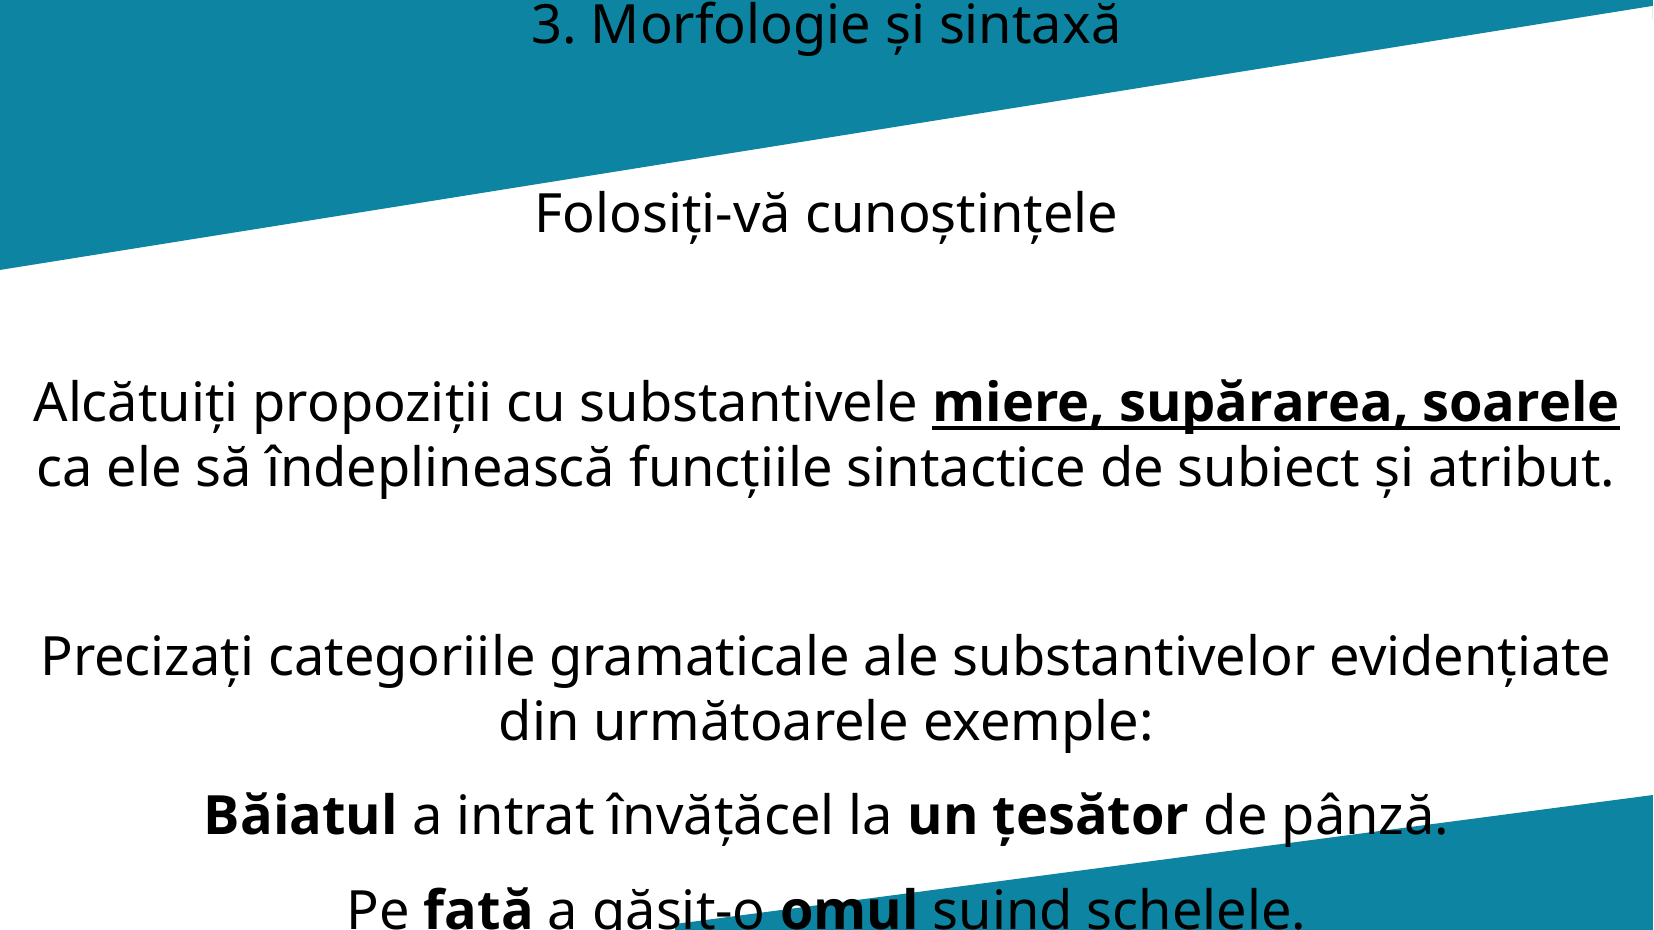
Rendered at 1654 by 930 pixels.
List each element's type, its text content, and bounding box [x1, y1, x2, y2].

subtitle 3. Morfologie și sintaxă Folosiți-vă cunoștințele Alcătuiți propoziții cu substantivele miere, supărarea, soarele ca ele să îndeplinească funcțiile sintactice de subiect și atribut. Precizați categoriile gramaticale ale substantivelor evidențiate din următoarele exemple: Băiatul a intrat învățăcel la un țesător de pânză. Pe fată a găsit-o omul suind schelele. [0, 0, 1654, 930]
